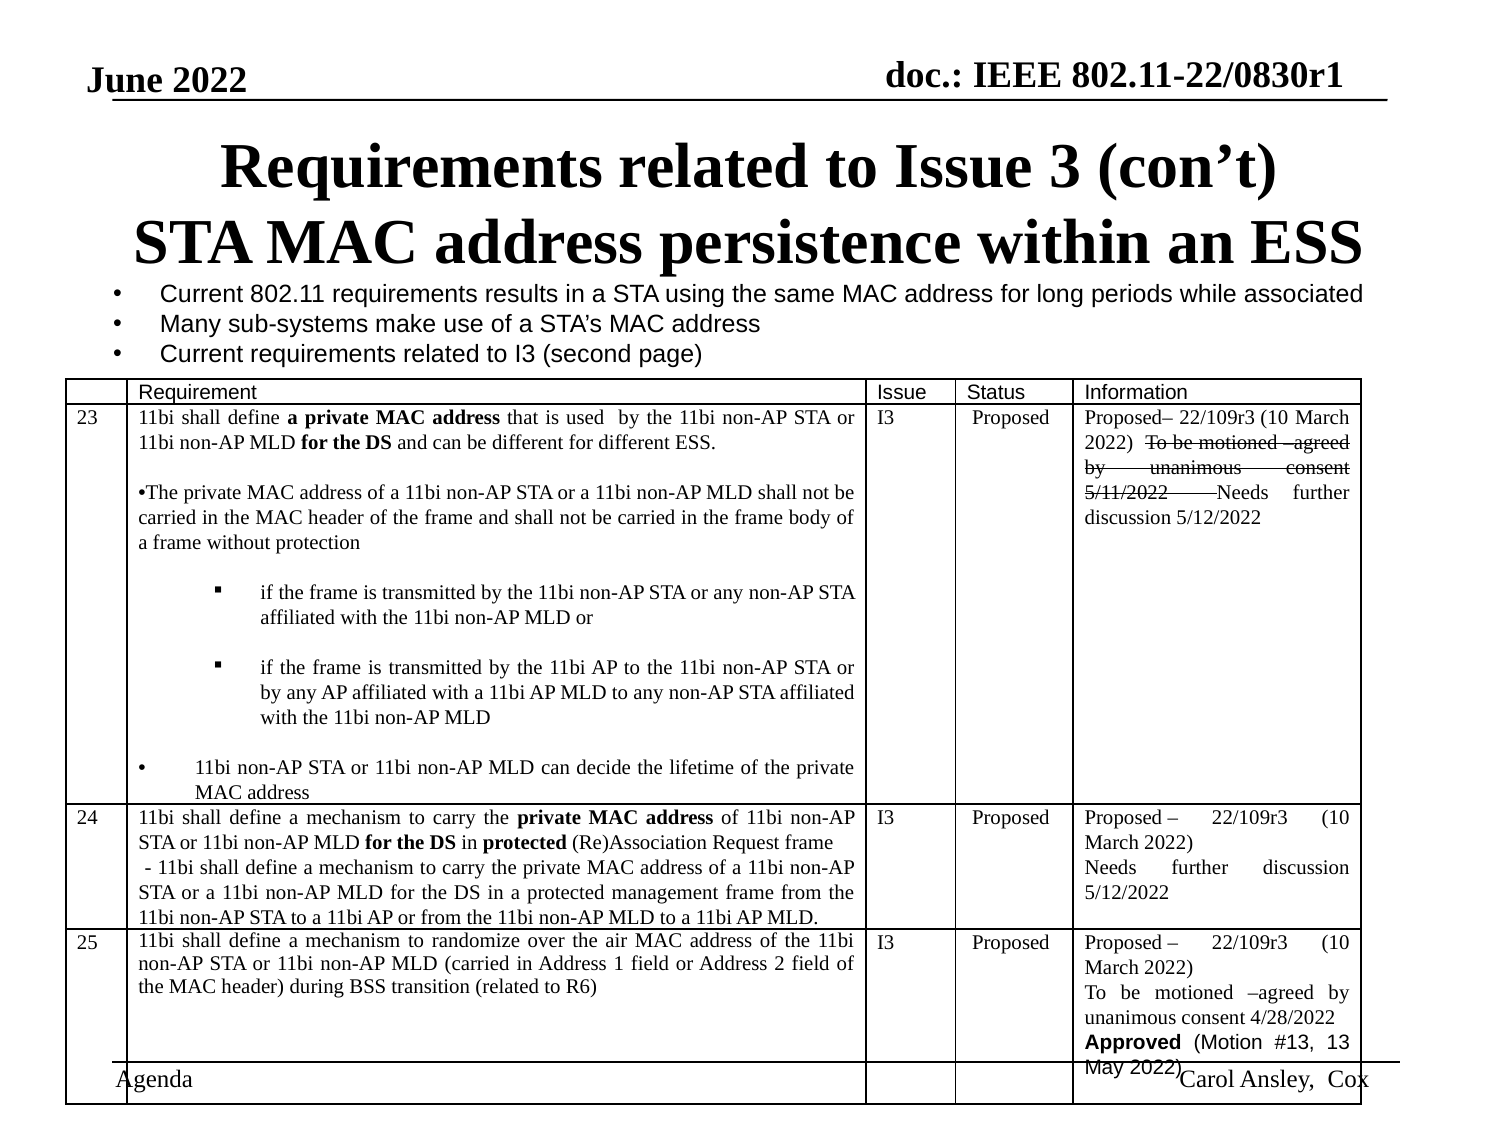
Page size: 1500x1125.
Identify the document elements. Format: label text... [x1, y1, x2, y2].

table_header Information [1074, 380, 1360, 403]
table_cell 24 [67, 805, 126, 928]
table_cell 25 [67, 930, 126, 1103]
table_header Requirement [128, 380, 865, 403]
table_header Status [956, 380, 1072, 403]
list Current 802.11 requirements results in a STA using the same MAC address for long periods while associated Many sub-systems make use of a STA’s MAC address Current requirements related to I3 (second page) [112, 277, 1389, 954]
table_cell I3 [867, 930, 955, 1103]
table_header [67, 380, 126, 403]
table_cell I3 [867, 805, 955, 928]
table_cell I3 [867, 405, 955, 803]
table_cell 11bi shall define a mechanism to randomize over the air MAC address of the 11bi non-AP STA or 11bi non-AP MLD (carried in Address 1 field or Address 2 field of the MAC header) during BSS transition (related to R6) [128, 930, 865, 1103]
table_cell Proposed– 22/109r3 (10 March 2022) To be motioned –agreed by unanimous consent 5/11/2022 Needs further discussion 5/12/2022 [1074, 405, 1360, 803]
table_header Issue [867, 380, 955, 403]
title Requirements related to Issue 3 (con’t) STA MAC address persistence within an ESS [111, 111, 1388, 288]
table_cell Proposed [956, 930, 1072, 1103]
table_cell Proposed – 22/109r3 (10 March 2022) Needs further discussion 5/12/2022 [1074, 805, 1360, 928]
table_cell 11bi shall define a private MAC address that is used by the 11bi non-AP STA or 11bi non-AP MLD for the DS and can be different for different ESS. The private MAC address of a 11bi non-AP STA or a 11bi non-AP MLD shall not be carried in the MAC header of the frame and shall not be carried in the frame body of a frame without protection if the frame is transmitted by the 11bi non-AP STA or any non-AP STA affiliated with the 11bi non-AP MLD or if the frame is transmitted by the 11bi AP to the 11bi non-AP STA or by any AP affiliated with a 11bi AP MLD to any non-AP STA affiliated with the 11bi non-AP MLD 11bi non-AP STA or 11bi non-AP MLD can decide the lifetime of the private MAC address [128, 405, 865, 803]
table_cell 11bi shall define a mechanism to carry the private MAC address of 11bi non-AP STA or 11bi non-AP MLD for the DS in protected (Re)Association Request frame - 11bi shall define a mechanism to carry the private MAC address of a 11bi non-AP STA or a 11bi non-AP MLD for the DS in a protected management frame from the 11bi non-AP STA to a 11bi AP or from the 11bi non-AP MLD to a 11bi AP MLD. [128, 805, 865, 928]
table_cell Proposed [956, 405, 1072, 803]
table_cell Proposed – 22/109r3 (10 March 2022) To be motioned –agreed by unanimous consent 4/28/2022 Approved (Motion #13, 13 May 2022) [1074, 930, 1360, 1103]
table_cell 23 [67, 405, 126, 803]
table_cell Proposed [956, 805, 1072, 928]
